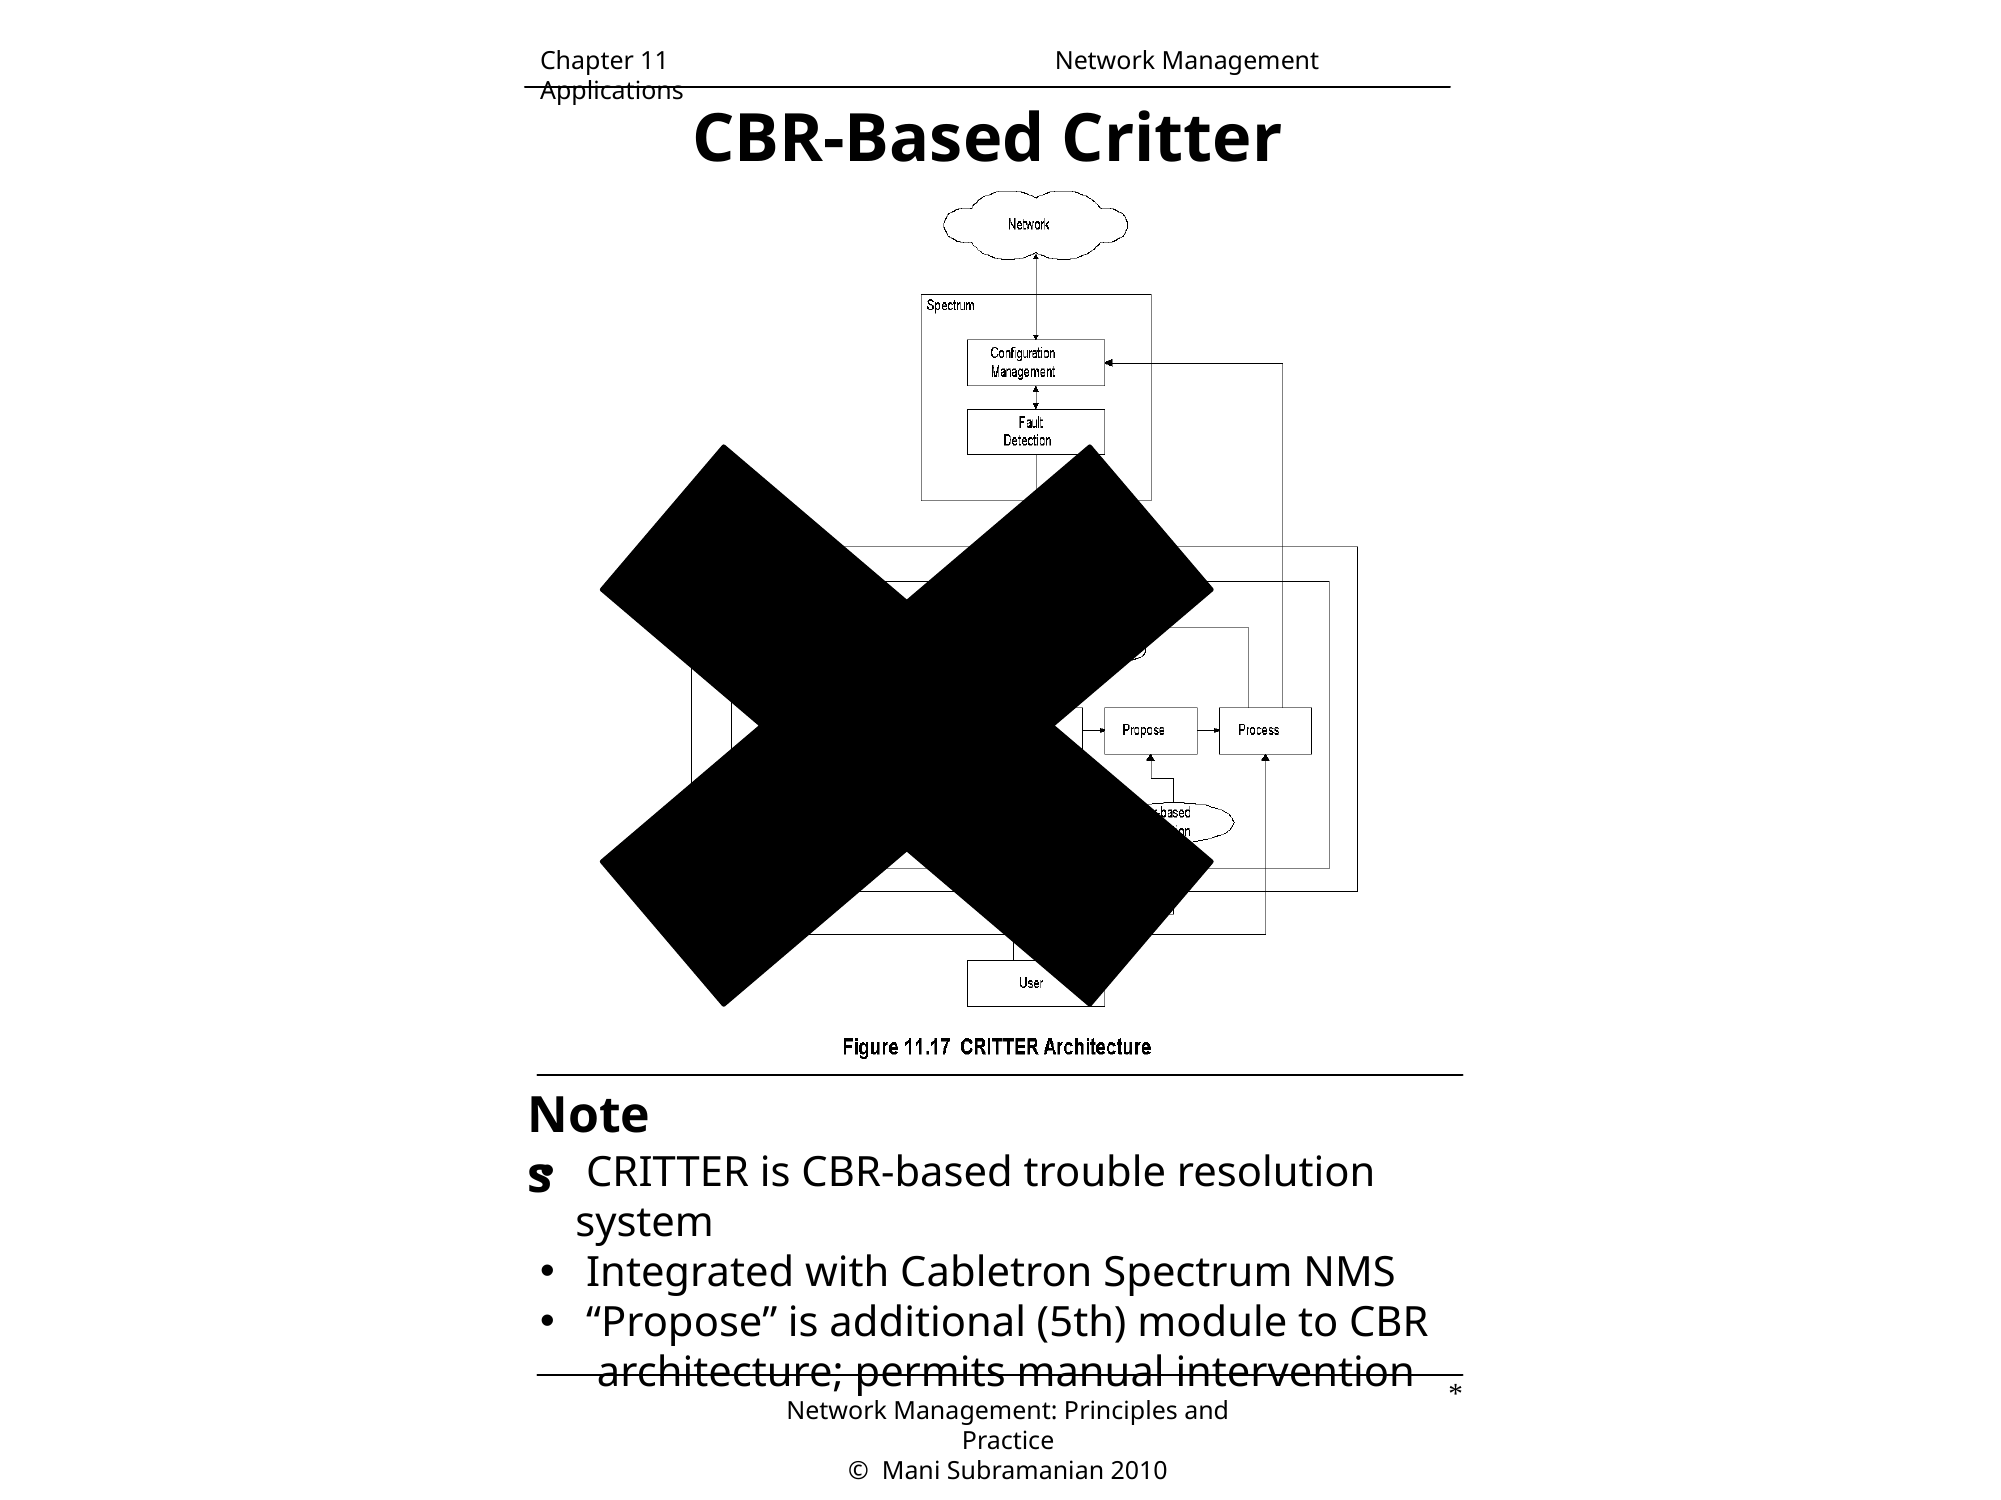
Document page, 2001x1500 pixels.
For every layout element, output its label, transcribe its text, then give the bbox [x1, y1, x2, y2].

text_box [599, 580, 607, 597]
text_box * [1243, 1366, 1479, 1467]
text_box Notes [437, 1074, 688, 1150]
text_box [599, 854, 607, 871]
text_box Chapter 11 Network Management Applications [525, 37, 1463, 114]
text_box CBR-Based Critter [525, 114, 1450, 183]
text_box CRITTER is CBR-based trouble resolution system Integrated with Cabletron Spectrum NMS “Propose” is additional (5th) module to CBR architecture; permits manual intervention [524, 1137, 1506, 1353]
picture [612, 187, 1360, 1063]
text_box Network Management: Principles and Practice © Mani Subramanian 2010 [737, 1387, 1243, 1463]
